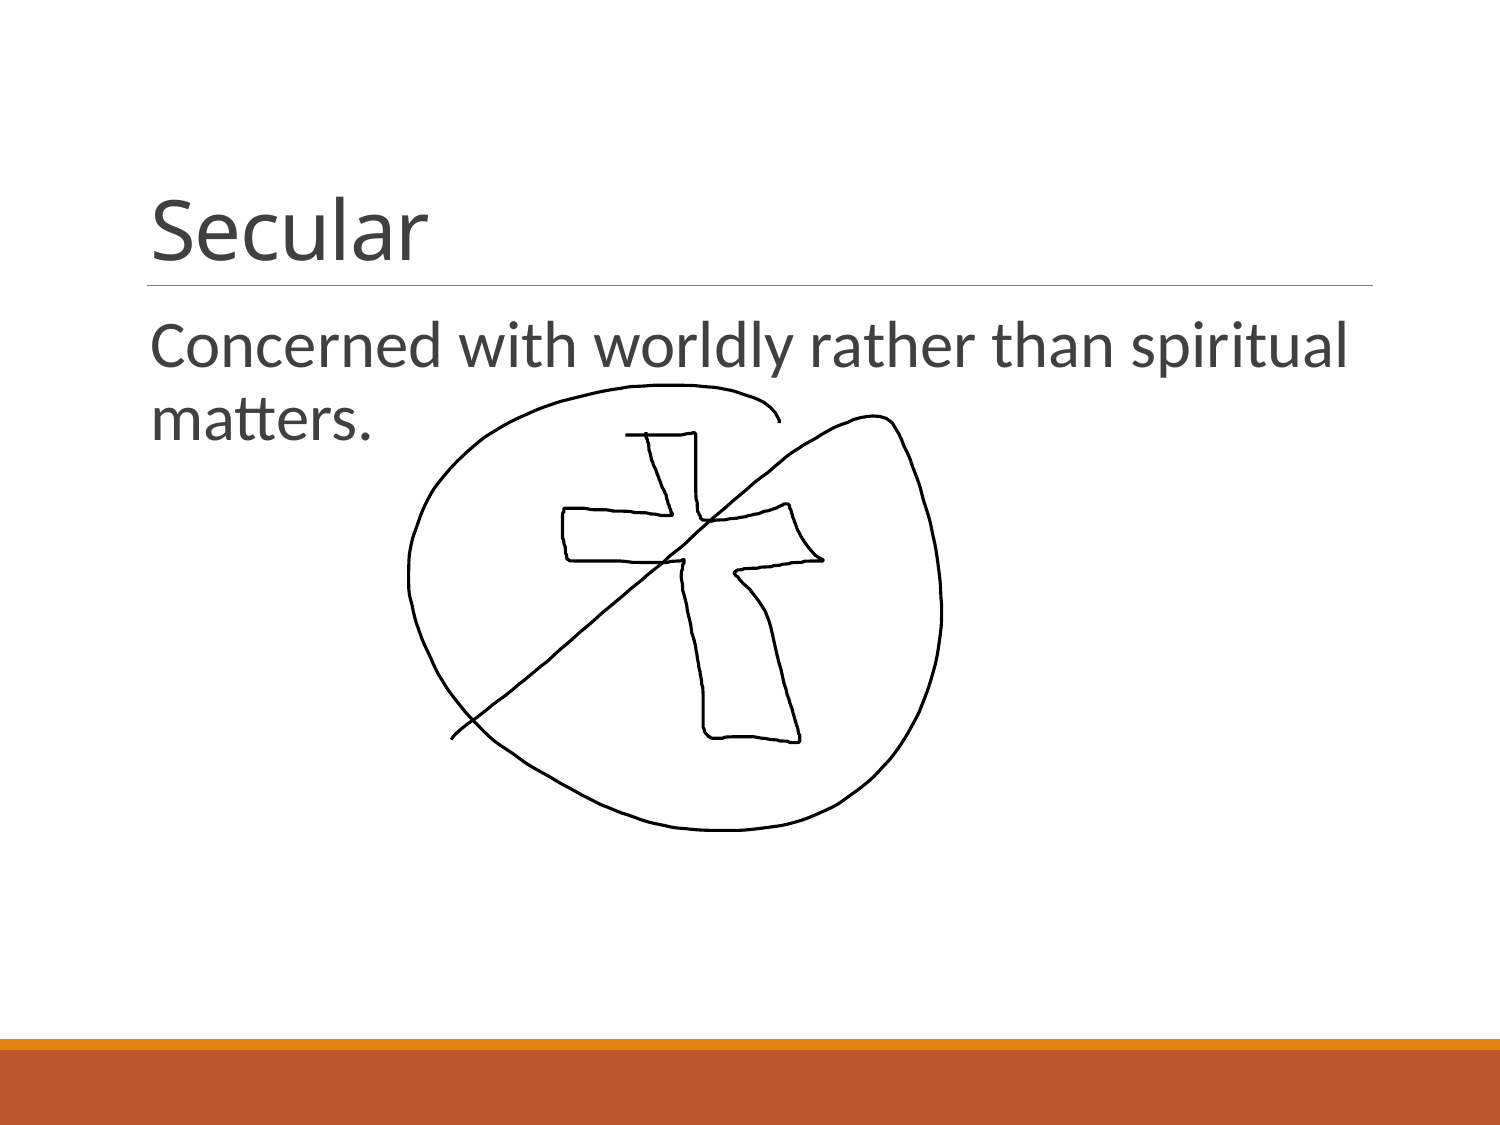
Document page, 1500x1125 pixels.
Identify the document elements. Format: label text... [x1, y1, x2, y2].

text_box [408, 384, 943, 831]
title Secular [135, 47, 1373, 285]
list Concerned with worldly rather than spiritual matters. [135, 302, 1373, 963]
